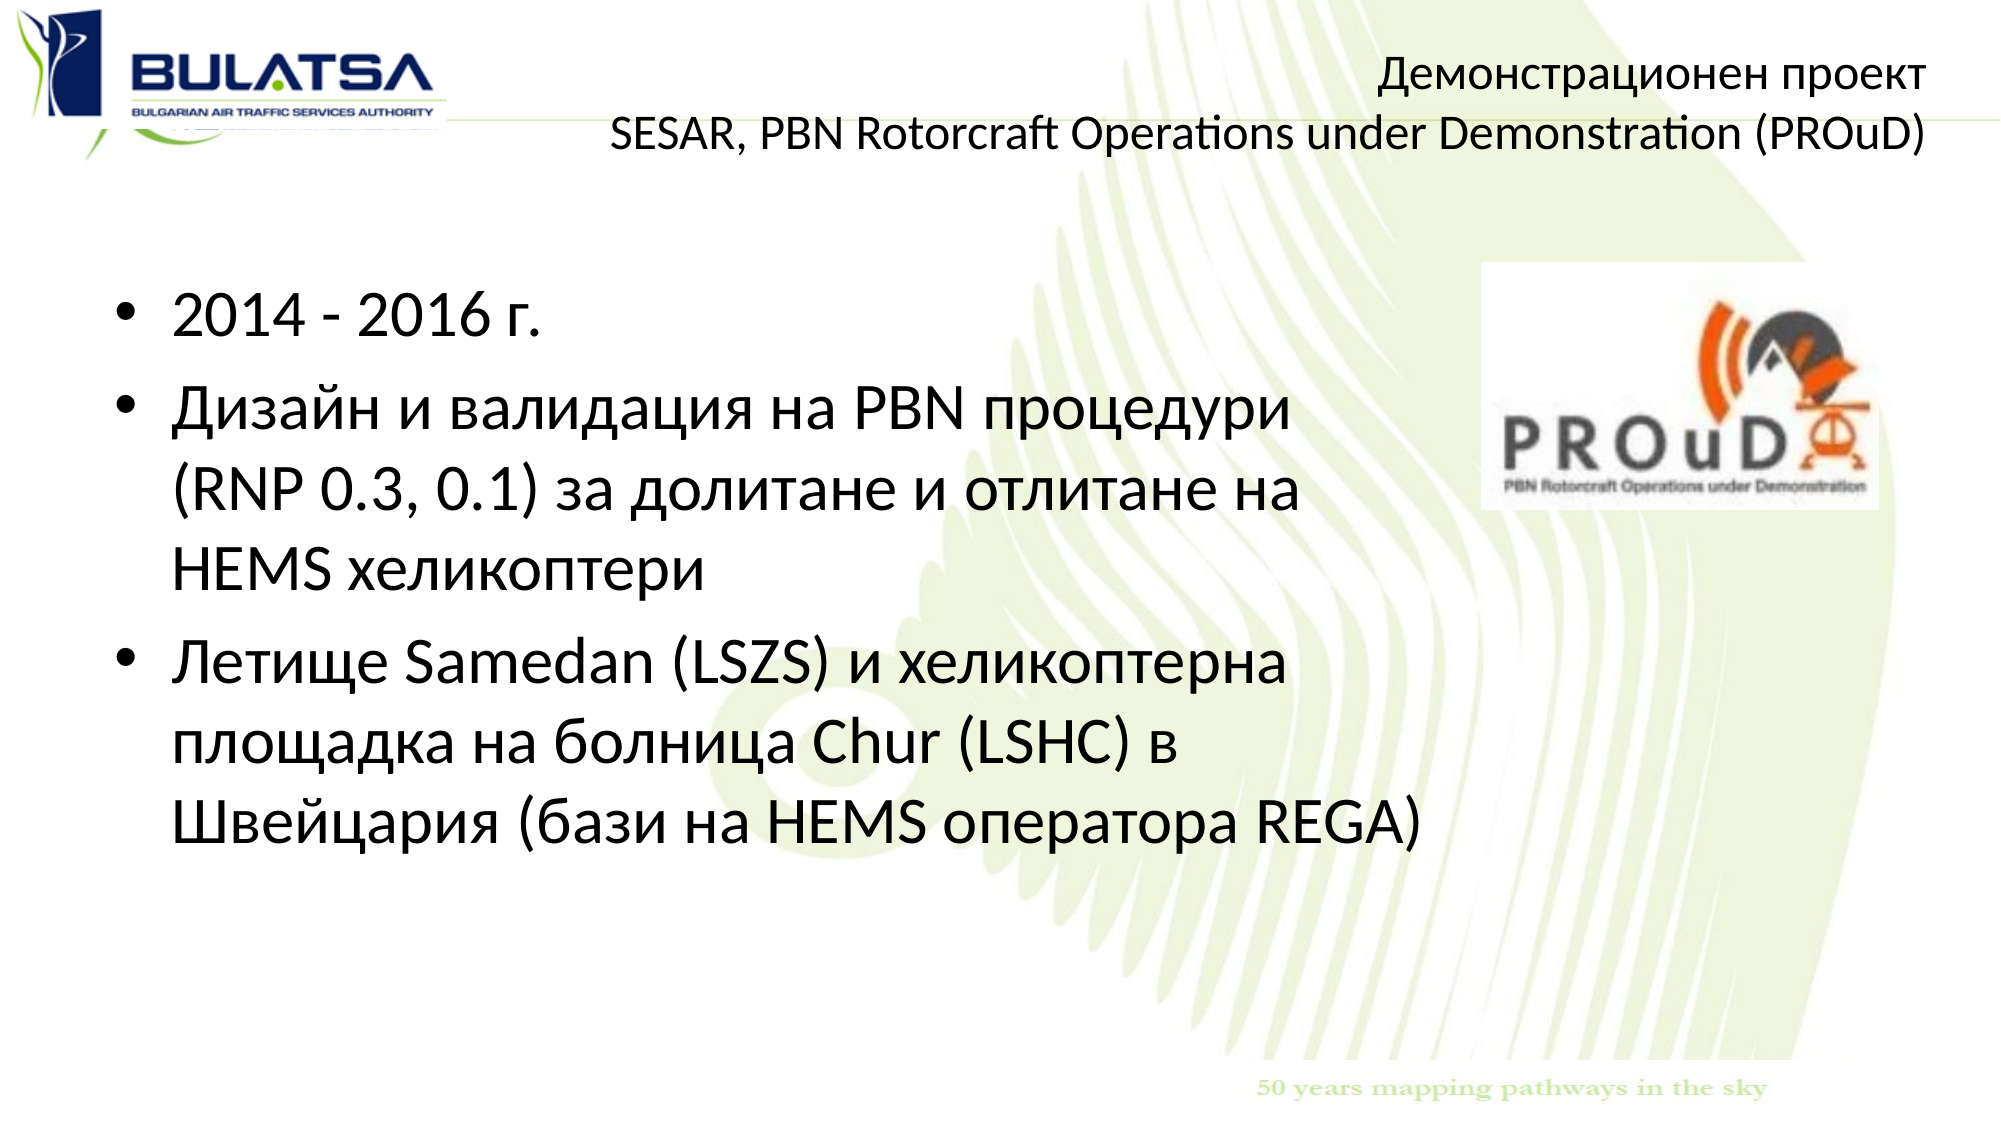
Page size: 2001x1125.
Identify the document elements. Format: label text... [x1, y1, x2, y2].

title Демонстрационен проект SESAR, PBN Rotorcraft Operations under Demonstration (PROuD) [142, 15, 1942, 183]
picture [0, 0, 2001, 1125]
list 2014 - 2016 г. Дизайн и валидация на PBN процедури (RNP 0.3, 0.1) за долитане и отлитане на HEMS хеликоптери Летище Samedan (LSZS) и хеликоптерна площадка на болница Chur (LSHC) в Швейцария (бази на HEMS оператора REGA) [99, 262, 1455, 1005]
